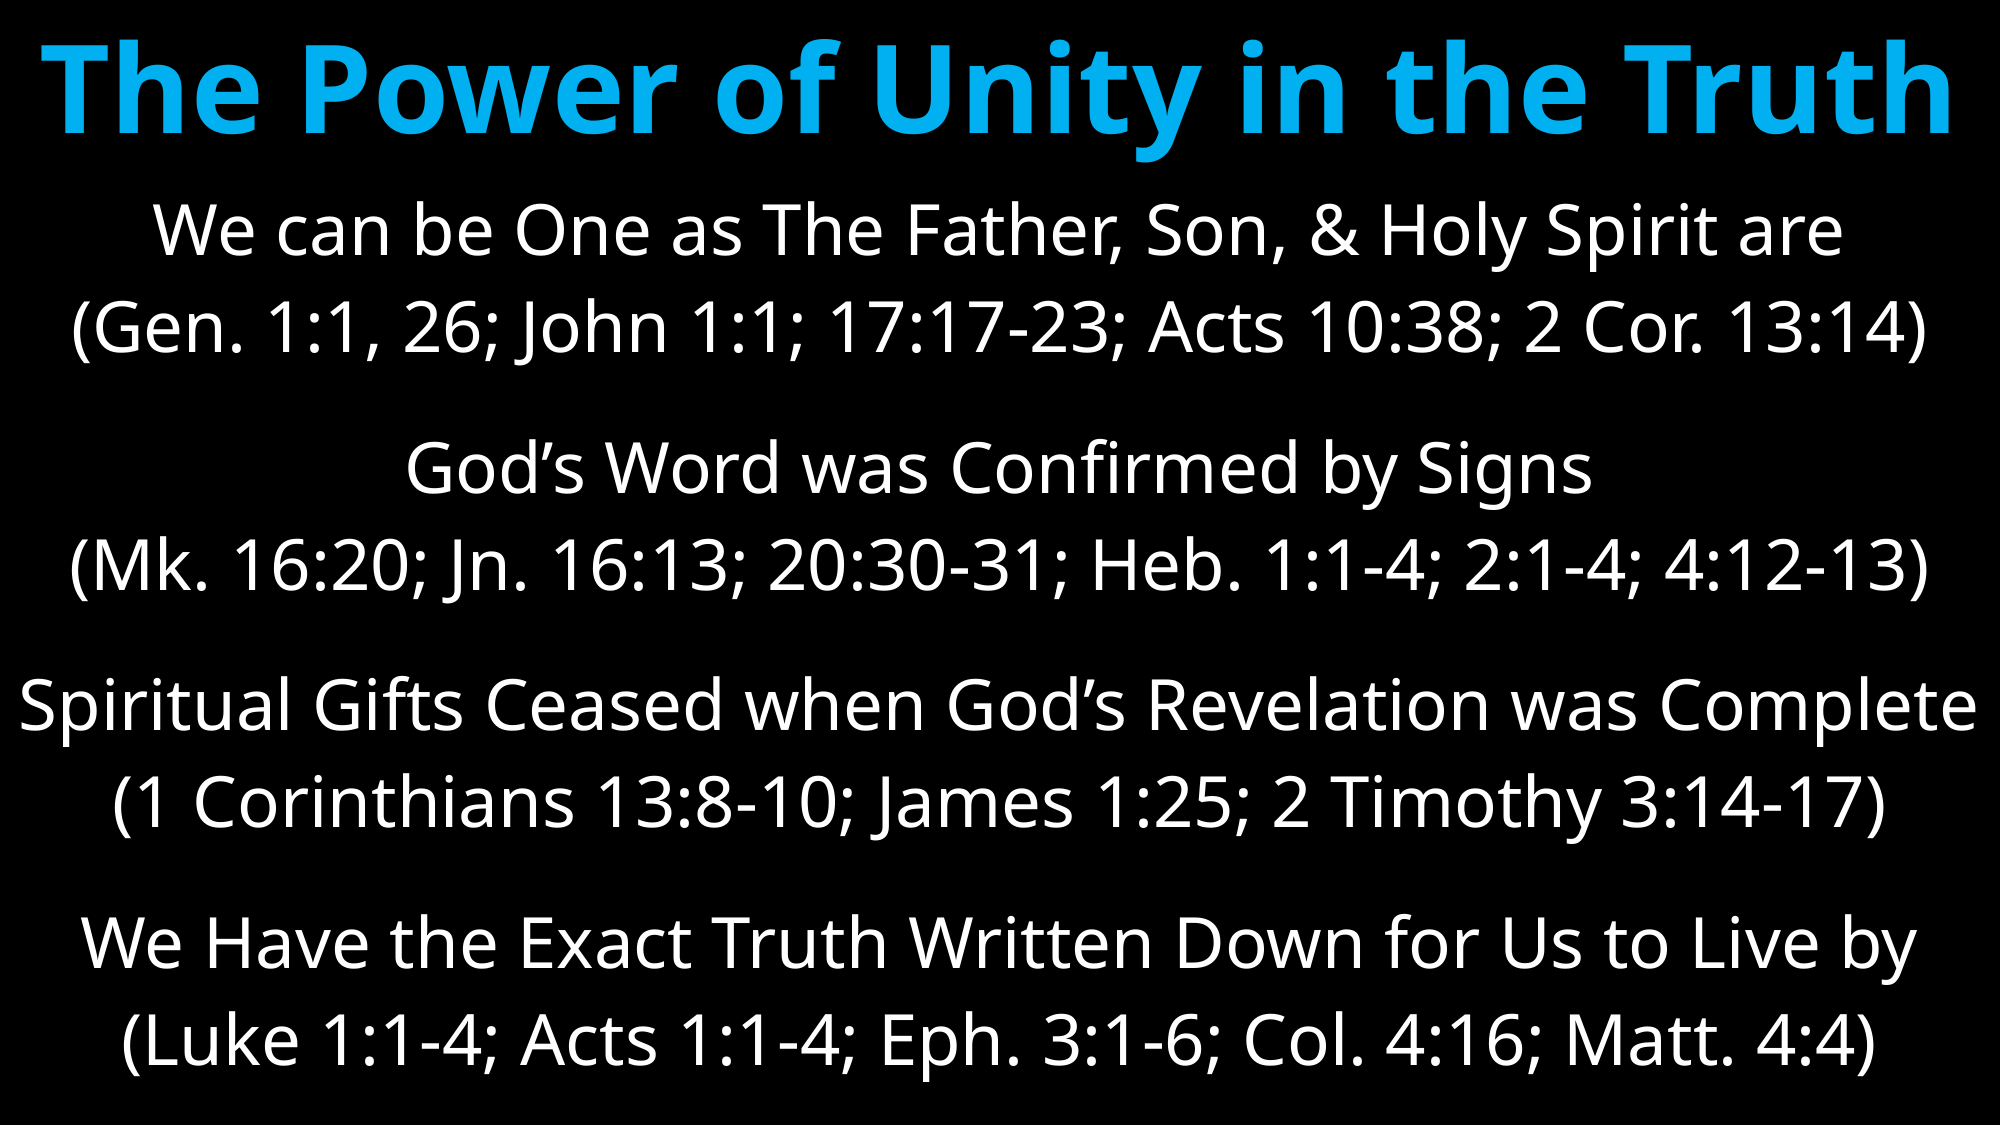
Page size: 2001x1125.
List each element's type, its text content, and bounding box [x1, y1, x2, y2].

list We can be One as The Father, Son, & Holy Spirit are (Gen. 1:1, 26; John 1:1; 17:17-23; Acts 10:38; 2 Cor. 13:14) God’s Word was Confirmed by Signs (Mk. 16:20; Jn. 16:13; 20:30-31; Heb. 1:1-4; 2:1-4; 4:12-13) Spiritual Gifts Ceased when God’s Revelation was Complete (1 Corinthians 13:8-10; James 1:25; 2 Timothy 3:14-17) We Have the Exact Truth Written Down for Us to Live by (Luke 1:1-4; Acts 1:1-4; Eph. 3:1-6; Col. 4:16; Matt. 4:4) [0, 186, 2000, 1125]
title The Power of Unity in the Truth [0, 0, 2000, 186]
